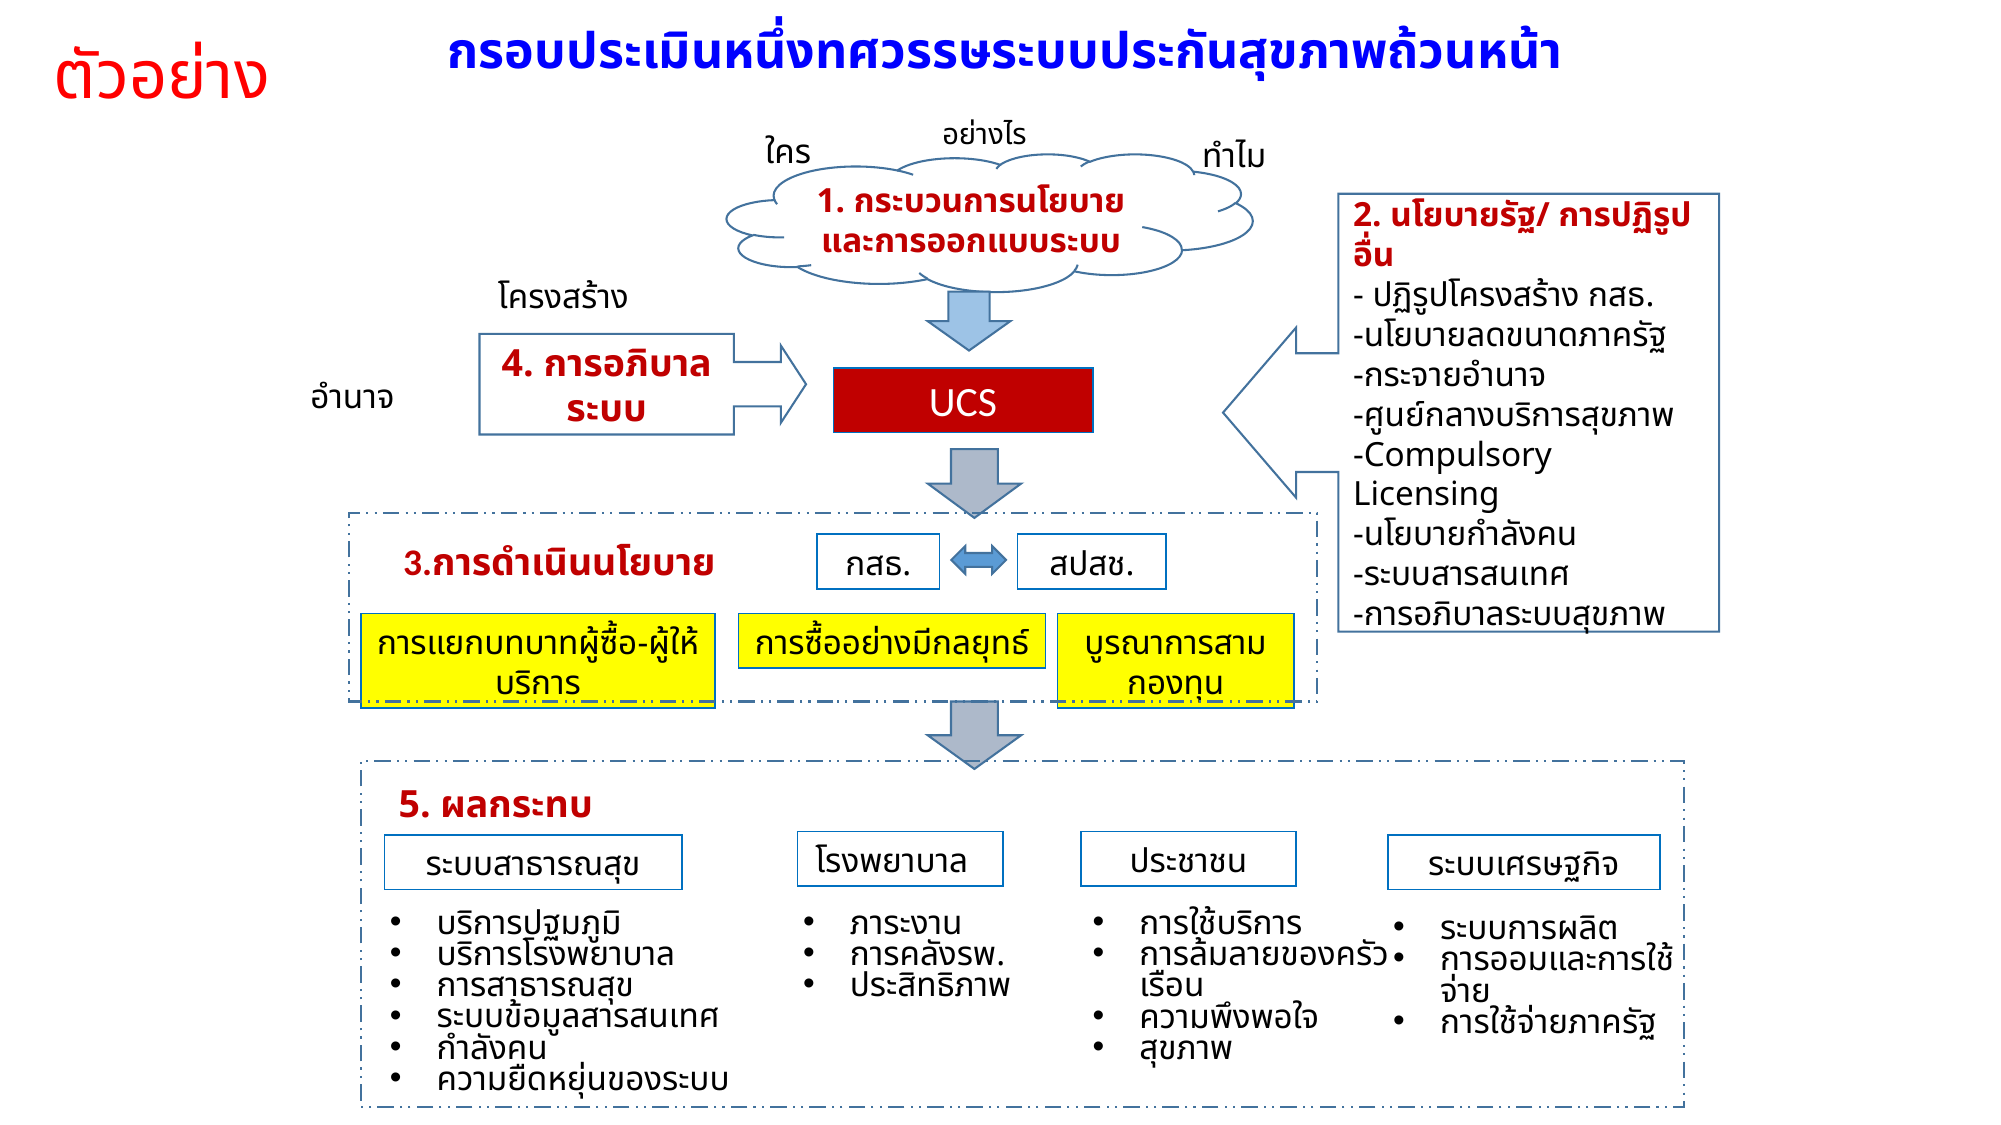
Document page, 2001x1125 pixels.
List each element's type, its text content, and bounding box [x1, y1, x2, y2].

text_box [295, 107, 1720, 1107]
text_box กรอบประเมินหนึ่งทศวรรษระบบประกันสุขภาพถ้วนหน้า [432, 11, 1750, 86]
text_box ตัวอย่าง [39, 24, 325, 119]
